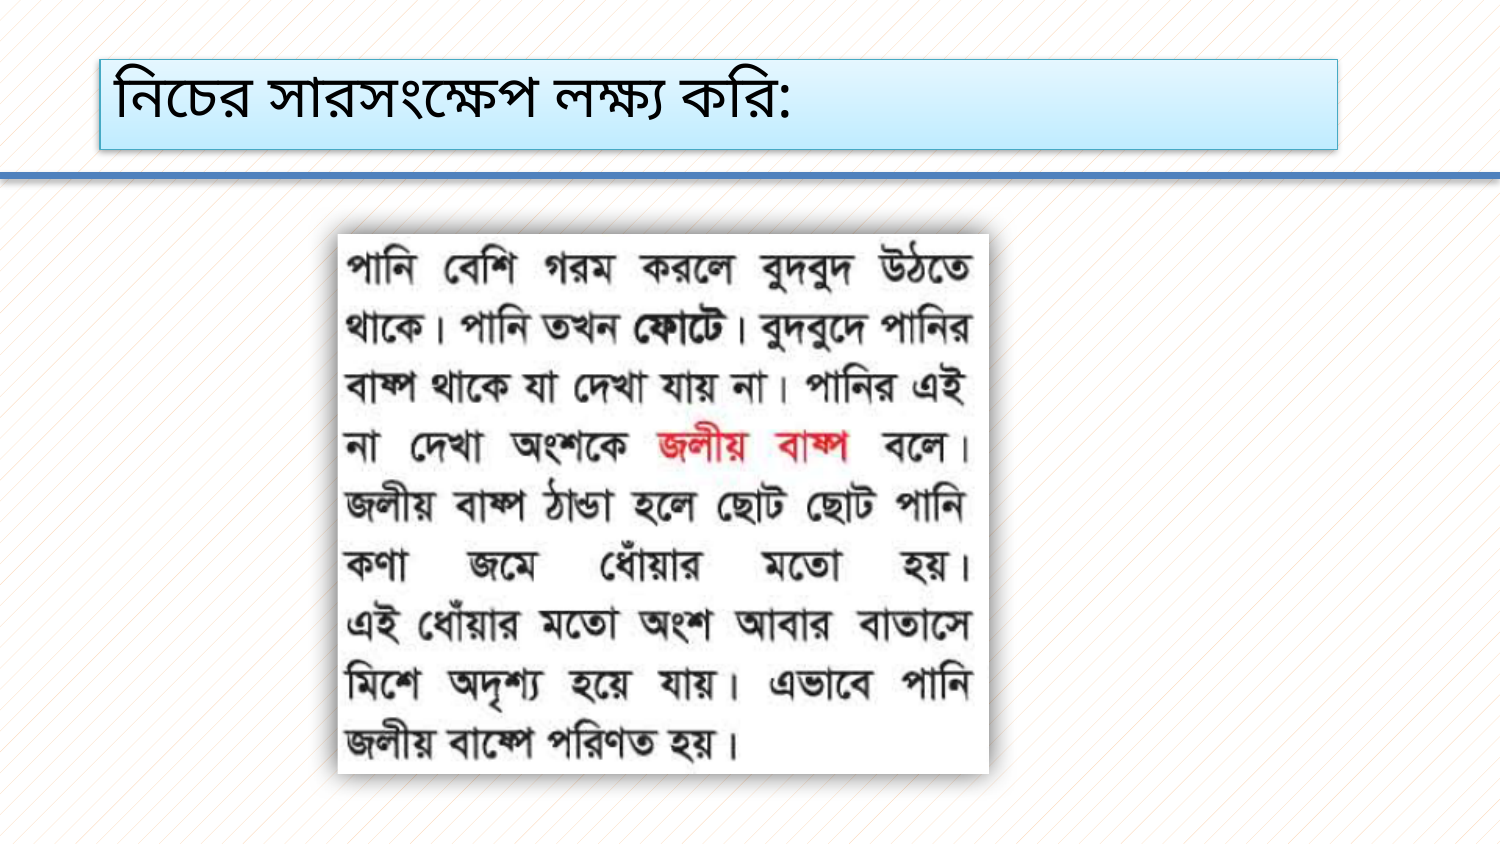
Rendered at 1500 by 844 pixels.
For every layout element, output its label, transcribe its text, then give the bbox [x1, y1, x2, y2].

picture [337, 234, 990, 774]
text_box নিচের সারসংক্ষেপ লক্ষ্য করি: [99, 59, 1338, 150]
